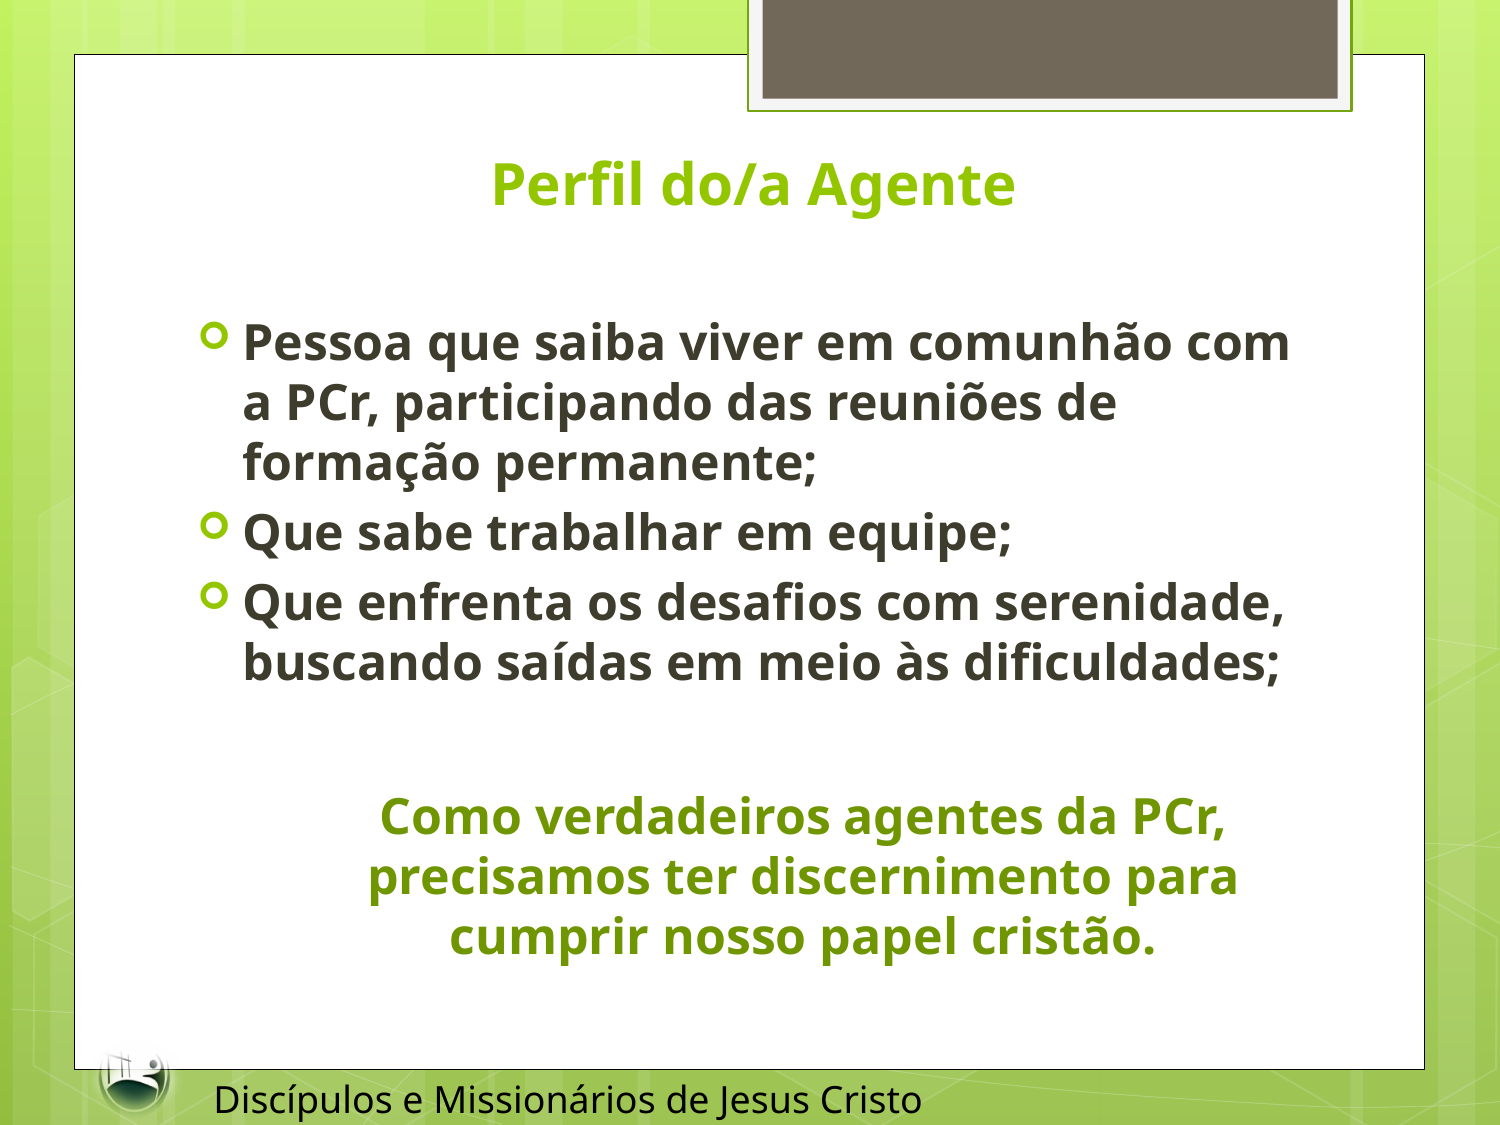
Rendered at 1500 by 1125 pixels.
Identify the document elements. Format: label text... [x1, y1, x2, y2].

text_box Como verdadeiros agentes da PCr, precisamos ter discernimento para cumprir nosso papel cristão. [242, 777, 1354, 1037]
title Perfil do/a Agente [177, 184, 1331, 295]
picture [75, 1036, 196, 1125]
text_box Discípulos e Missionários de Jesus Cristo [200, 1068, 1026, 1125]
list Pessoa que saiba viver em comunhão com a PCr, participando das reuniões de formação permanente; Que sabe trabalhar em equipe; Que enfrenta os desafios com serenidade, buscando saídas em meio às dificuldades; [171, 302, 1317, 770]
